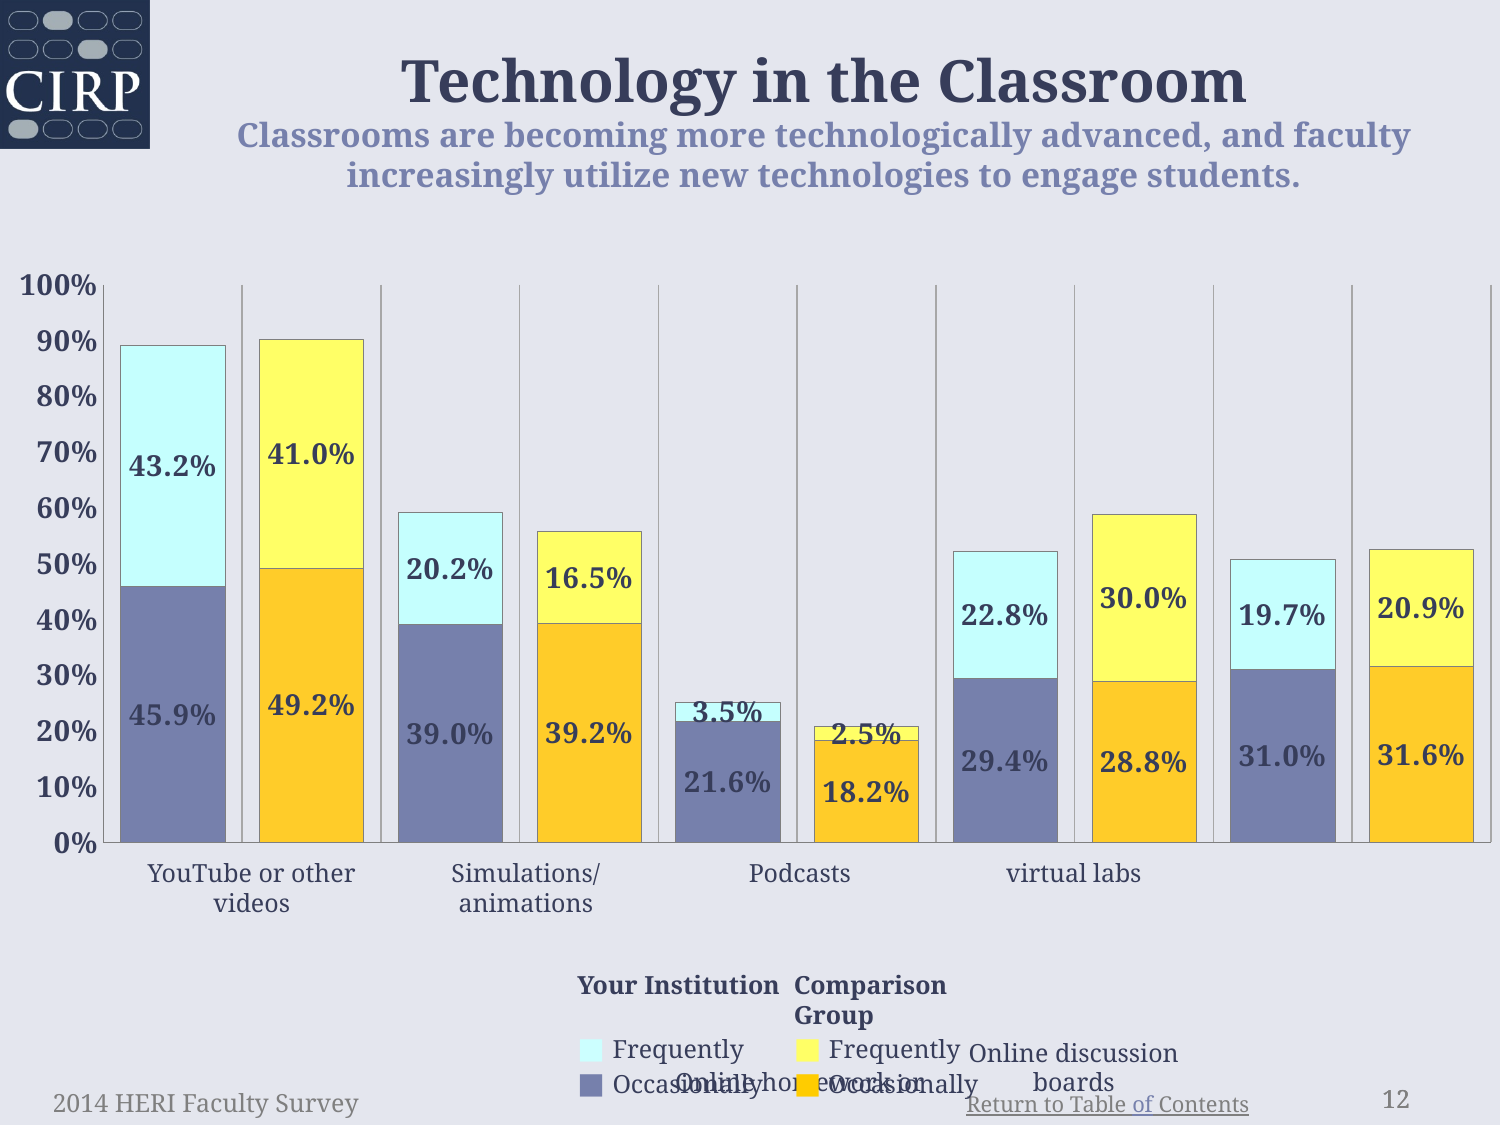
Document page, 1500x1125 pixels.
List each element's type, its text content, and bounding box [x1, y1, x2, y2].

chart [8, 262, 1492, 863]
text_box Your Institution ■ Frequently ■ Occasionally Comparison Group ■ Frequently ■ Occasionally [562, 962, 1025, 1125]
text_box YouTube or other videos Simulations/animations Podcasts Online homework or virtual labs Online discussion boards [99, 849, 1500, 1122]
picture [0, 0, 150, 149]
footer 2014 HERI Faculty Survey [37, 1049, 513, 1125]
text_box Technology in the Classroom Classrooms are becoming more technologically advanced, and faculty increasingly utilize new technologies to engage students. [150, 24, 1500, 213]
